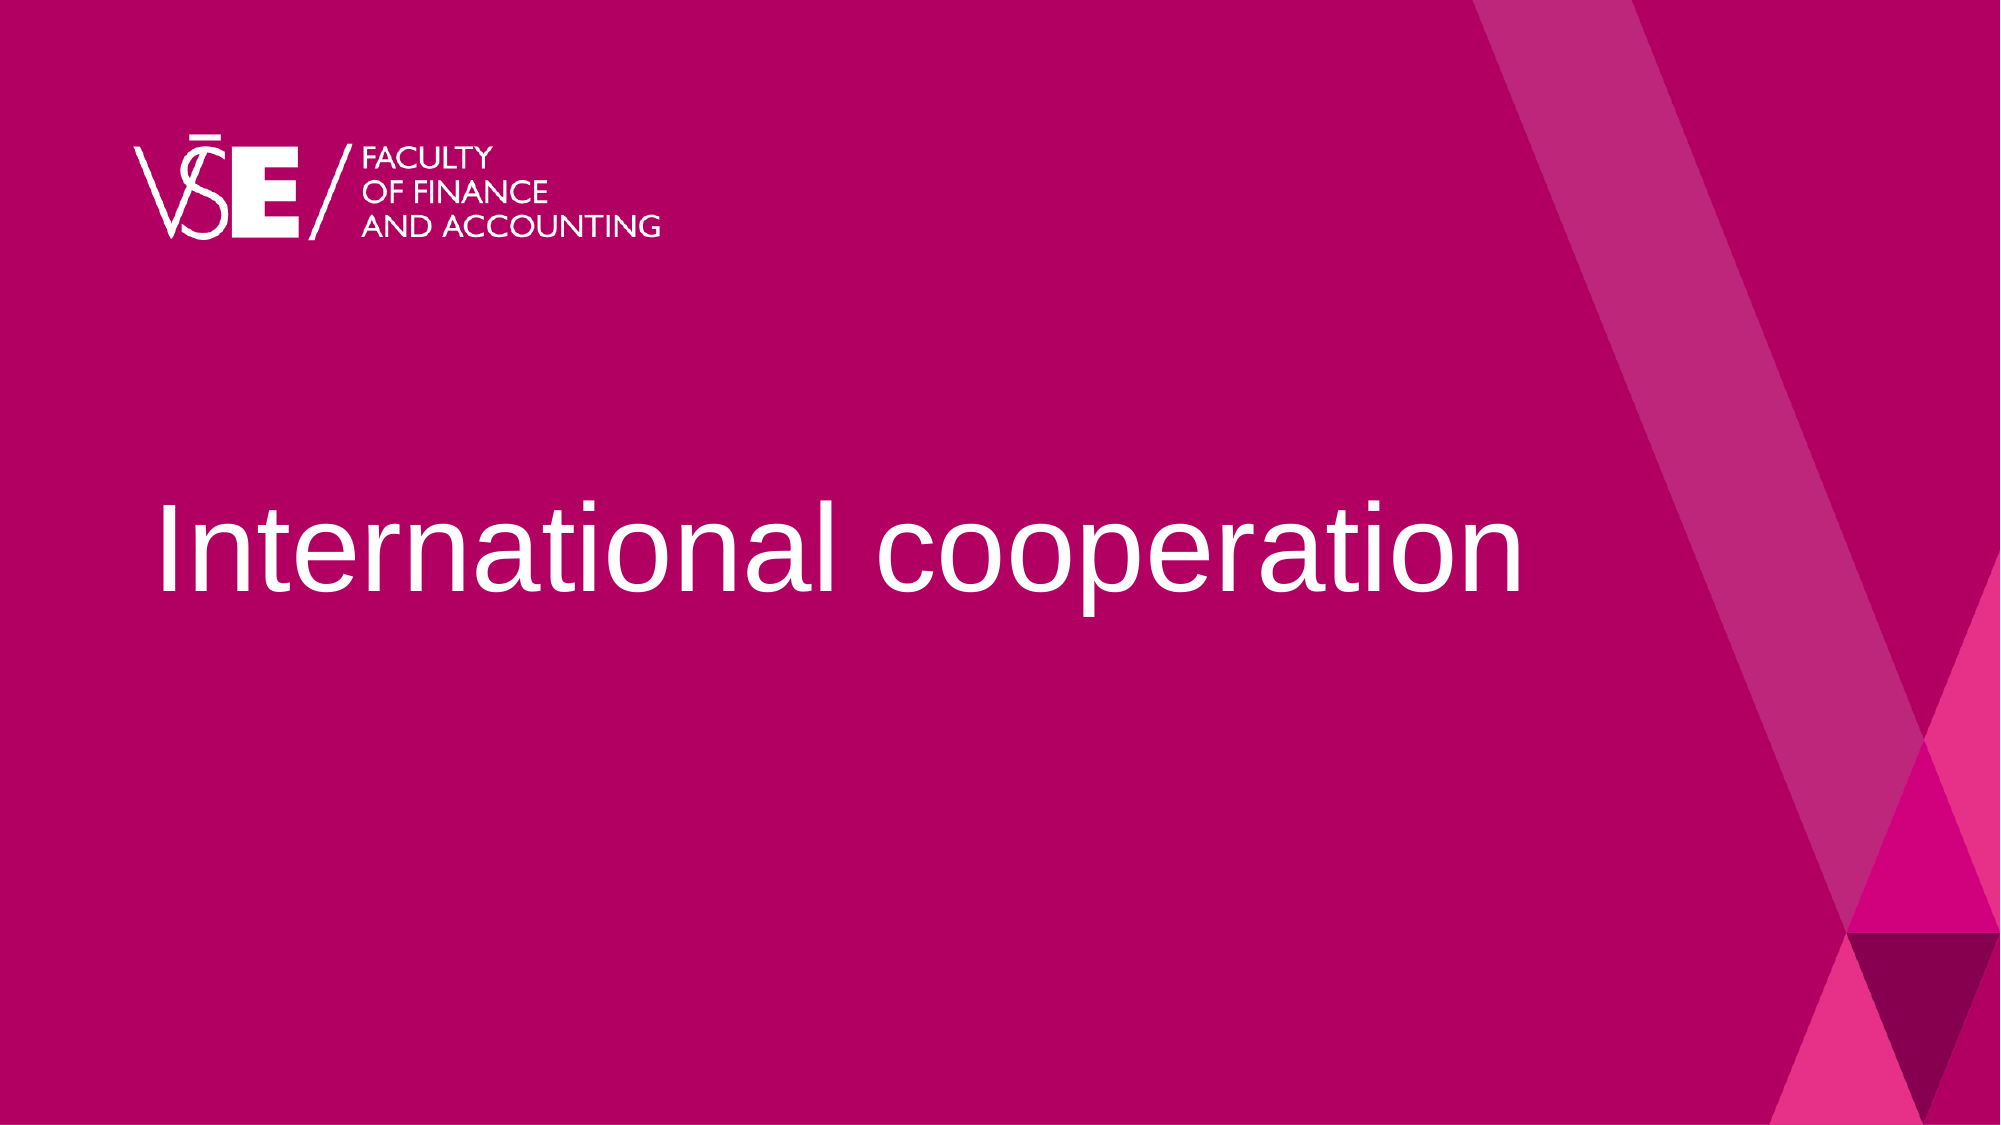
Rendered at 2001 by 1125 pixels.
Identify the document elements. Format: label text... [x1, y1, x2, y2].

title International cooperation [137, 475, 1986, 774]
picture [0, 0, 2000, 1125]
